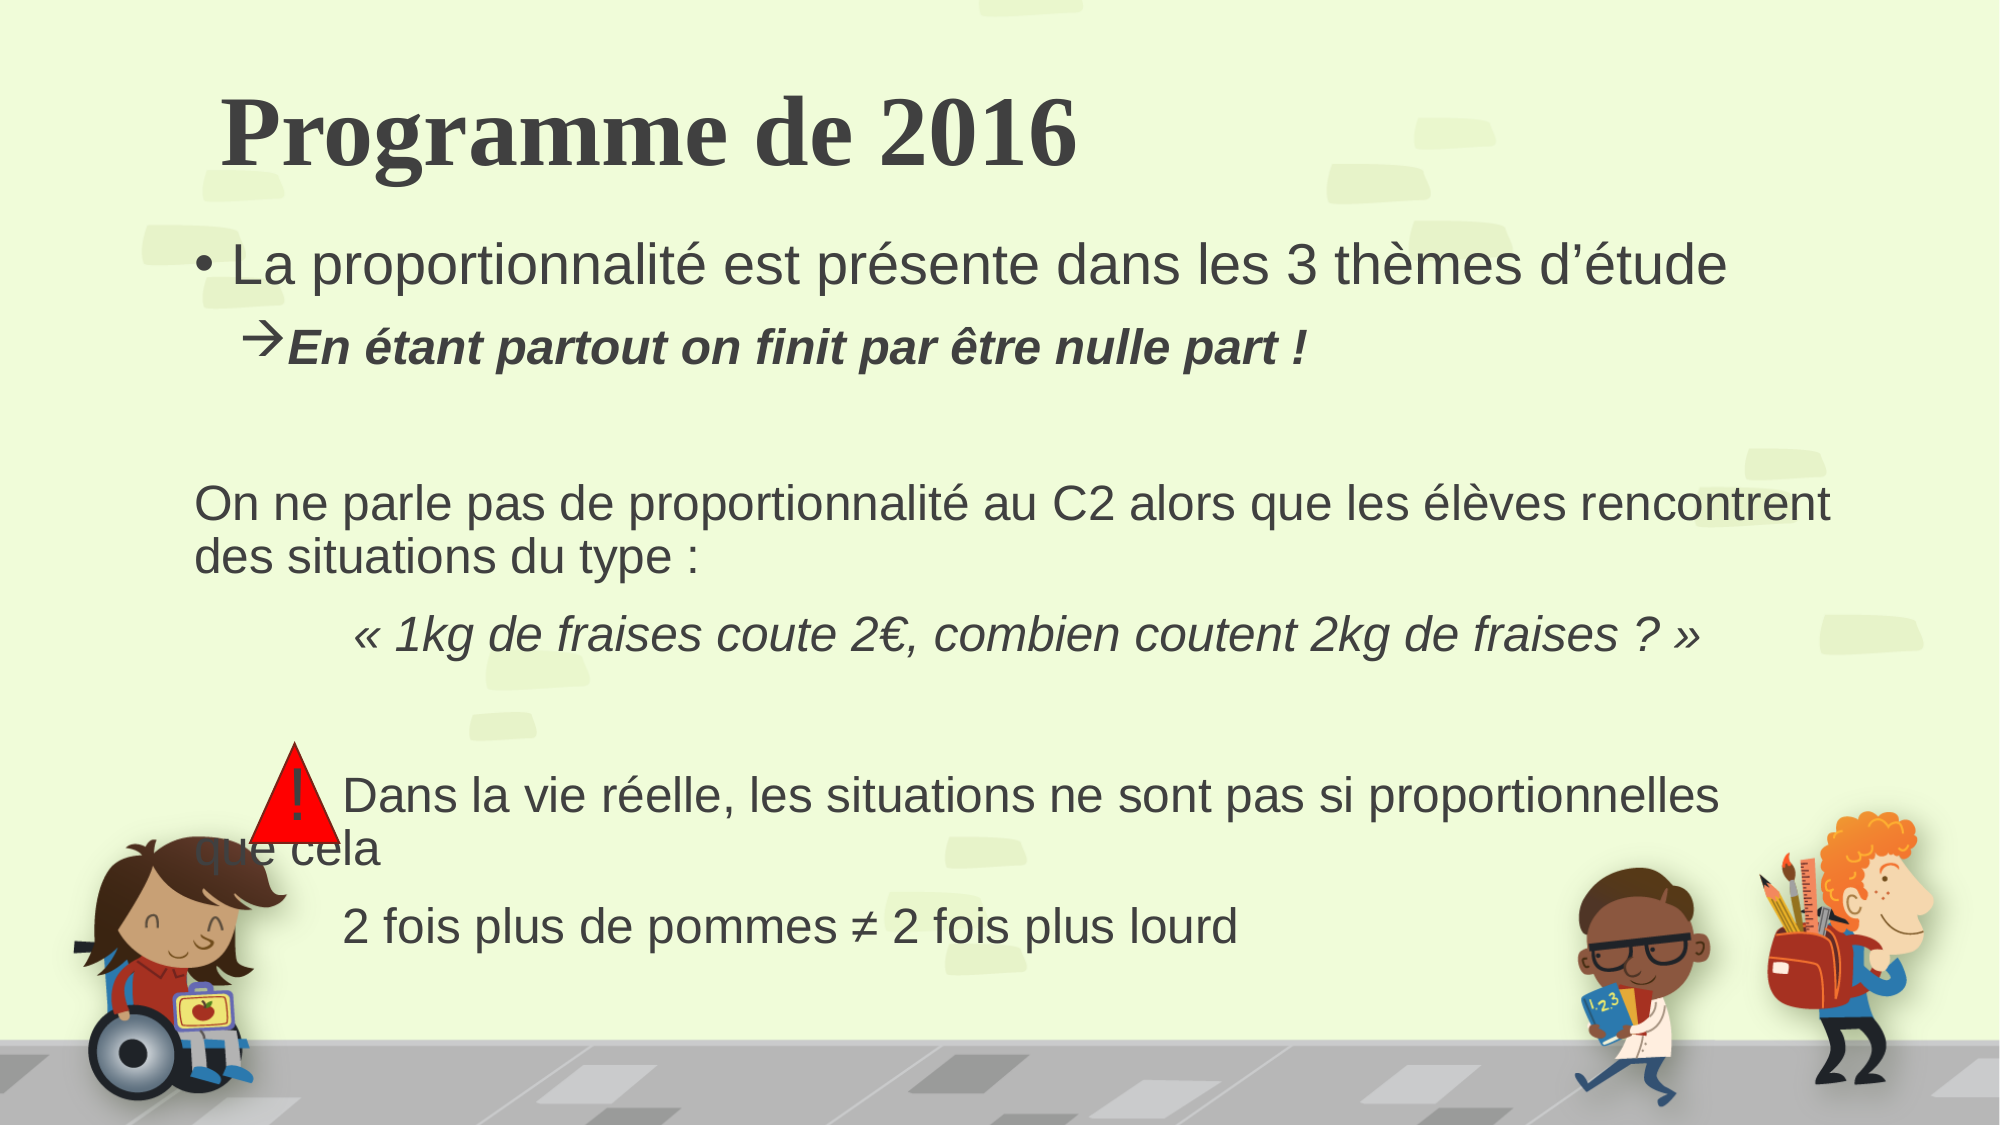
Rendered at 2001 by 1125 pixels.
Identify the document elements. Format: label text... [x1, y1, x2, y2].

title Programme de 2016 [205, 62, 1875, 195]
list La proportionnalité est présente dans les 3 thèmes d’étude En étant partout on finit par être nulle part ! On ne parle pas de proportionnalité au C2 alors que les élèves rencontrent des situations du type : « 1kg de fraises coute 2€, combien coutent 2kg de fraises ? » Dans la vie réelle, les situations ne sont pas si proportionnelles que cela 2 fois plus de pommes ≠ 2 fois plus lourd [179, 227, 1875, 965]
text_box ! [248, 741, 341, 844]
picture [0, 0, 2000, 1125]
